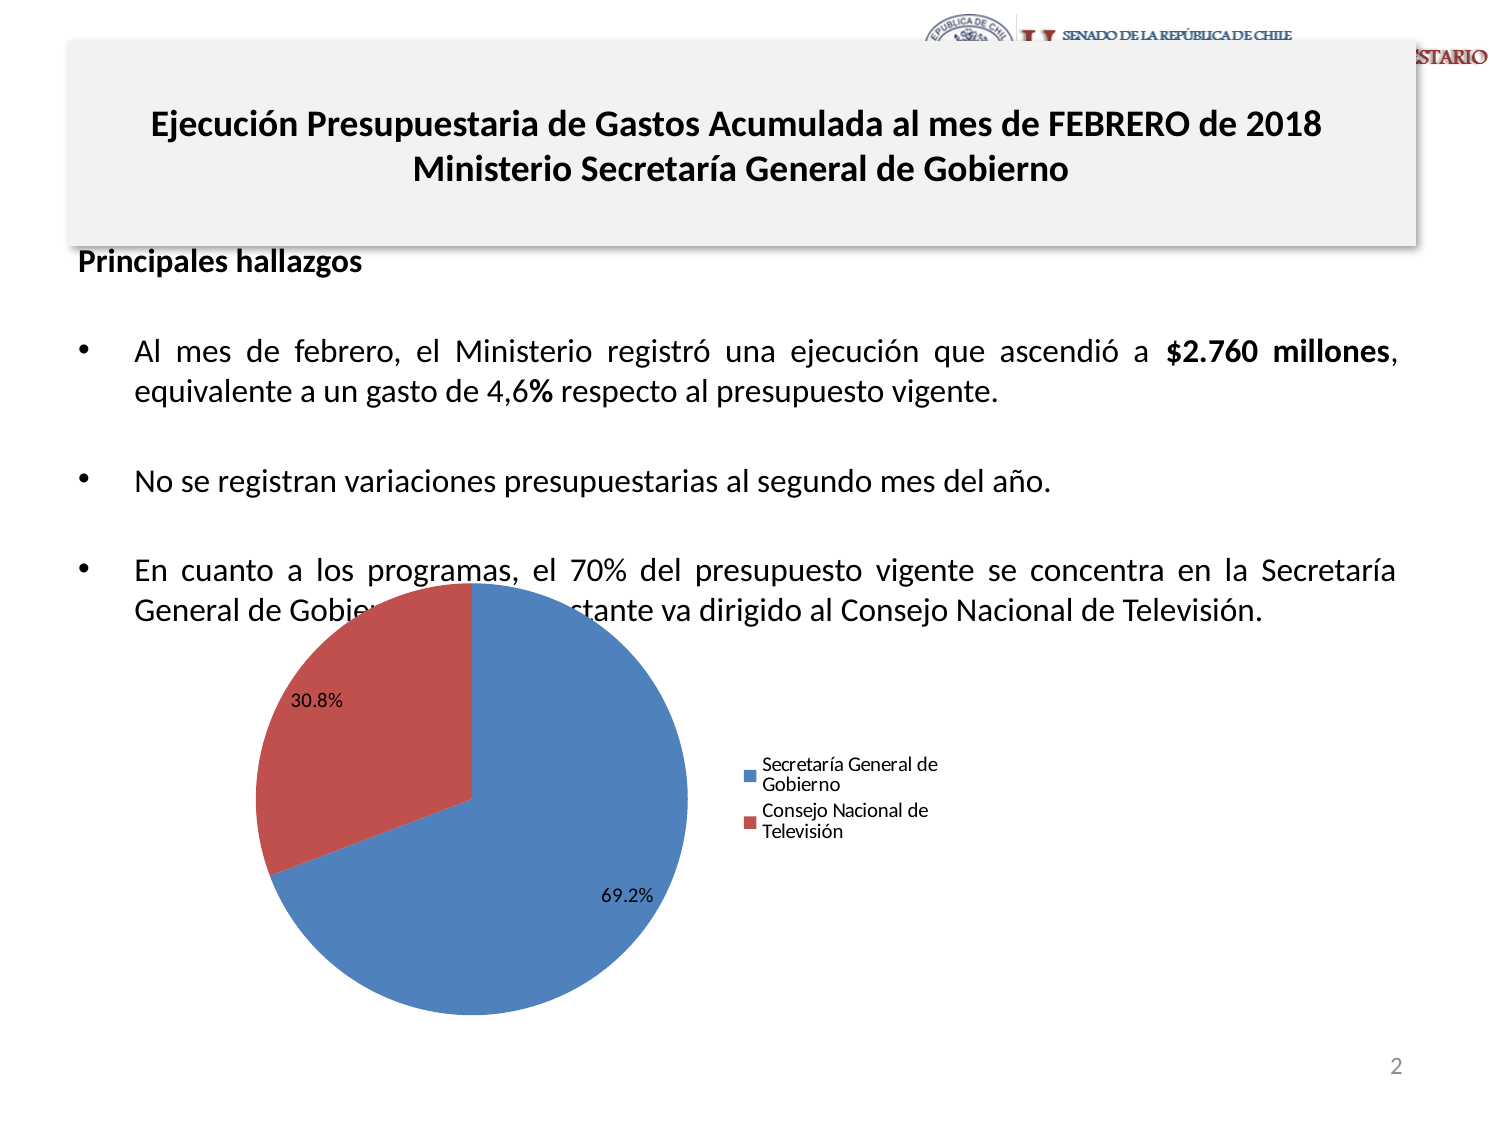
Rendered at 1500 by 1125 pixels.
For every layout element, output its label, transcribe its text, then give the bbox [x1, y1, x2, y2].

slide_number 2 [1067, 1035, 1418, 1095]
picture [924, 3, 1500, 116]
title Ejecución Presupuestaria de Gastos Acumulada al mes de FEBRERO de 2018 Ministerio Secretaría General de Gobierno [67, 41, 1415, 246]
chart [206, 573, 957, 1025]
text_box Principales hallazgos Al mes de febrero, el Ministerio registró una ejecución que ascendió a $2.760 millones, equivalente a un gasto de 4,6% respecto al presupuesto vigente. No se registran variaciones presupuestarias al segundo mes del año. En cuanto a los programas, el 70% del presupuesto vigente se concentra en la Secretaría General de Gobierno y el 30% restante va dirigido al Consejo Nacional de Televisión. [63, 231, 1414, 1059]
